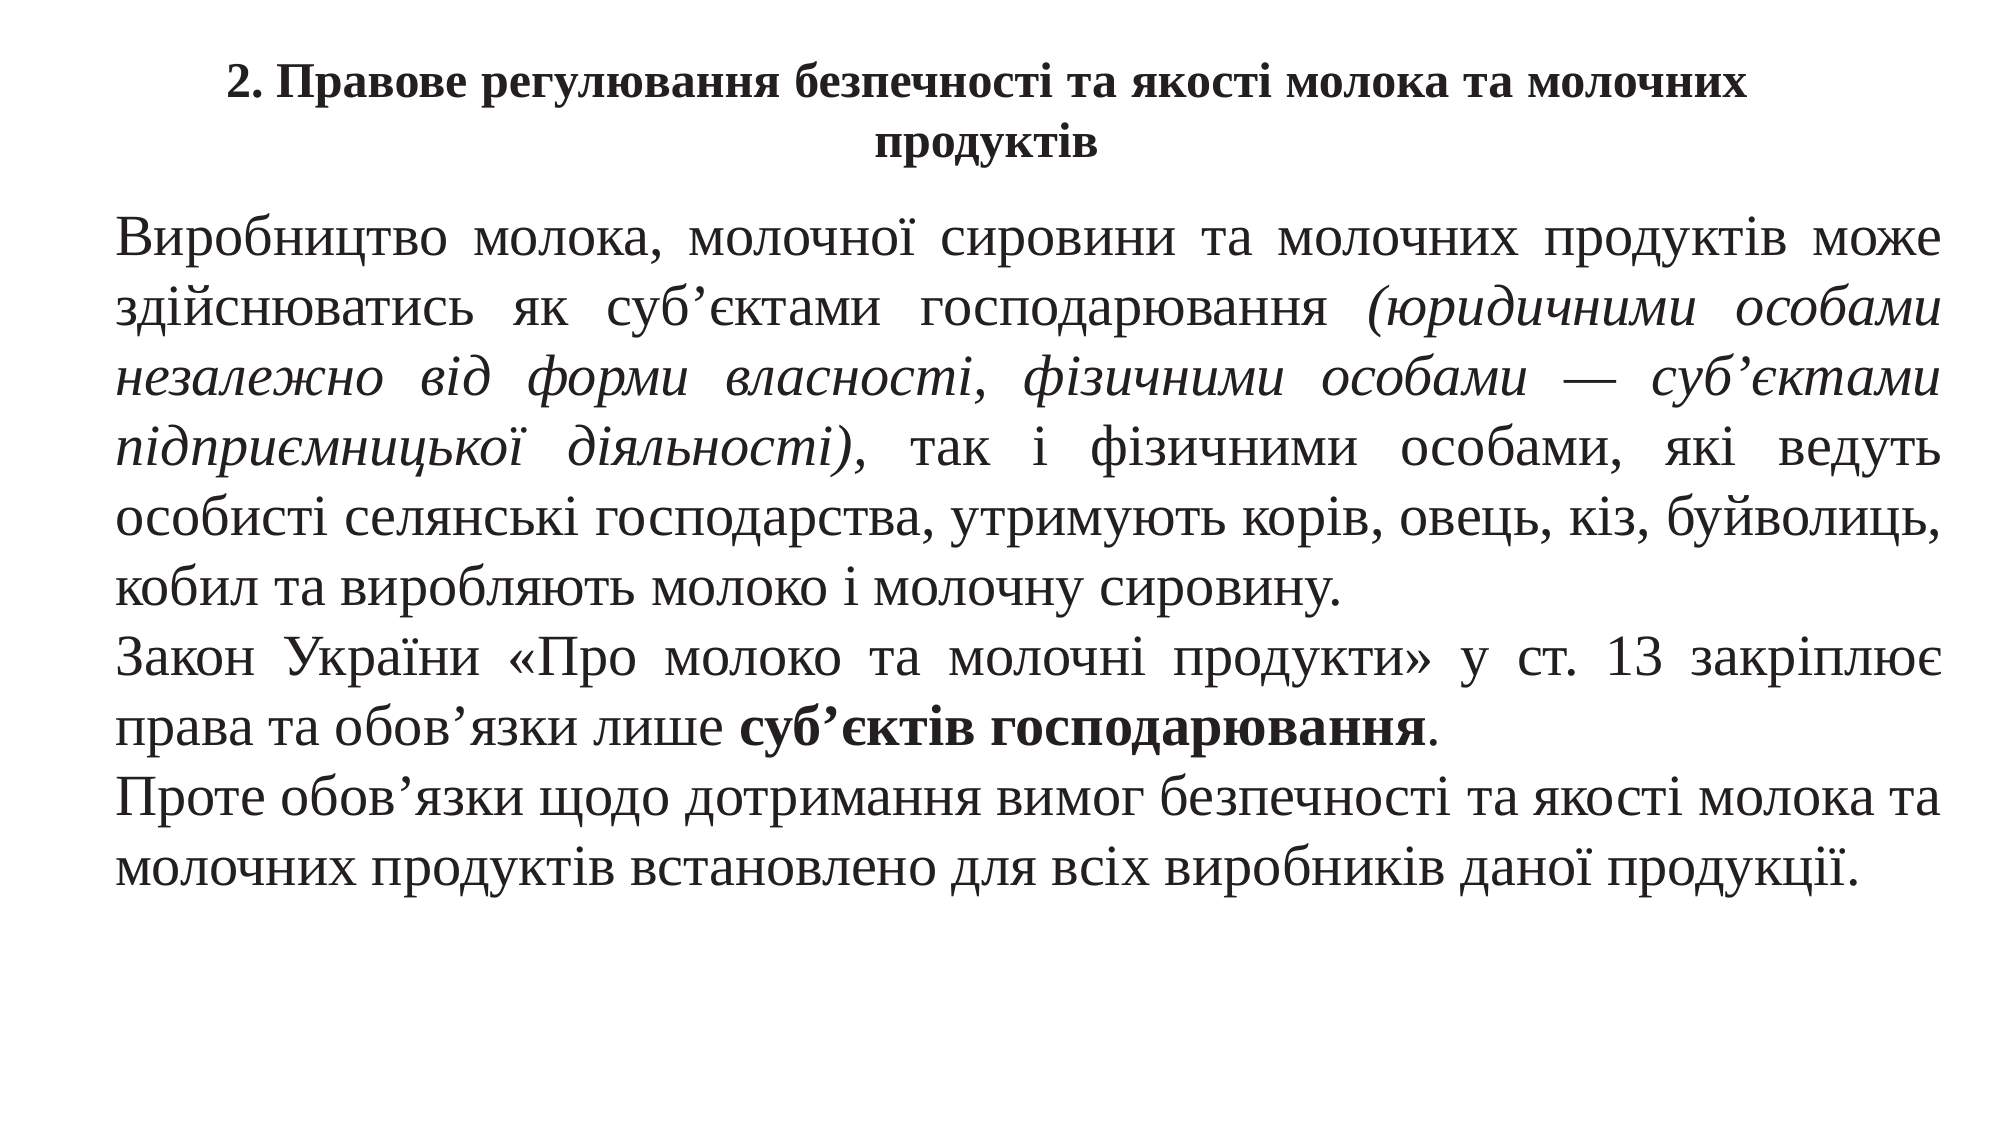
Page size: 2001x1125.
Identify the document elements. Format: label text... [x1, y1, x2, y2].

text_box Виробництво молока, молочної сировини та молочних продуктів може здійснюватись як суб’єктами господарювання (юридичними особами незалежно від форми власності, фізичними особами — суб’єктами підприємницької діяльності), так і фізичними особами, які ведуть особисті селянські господарства, утримують корів, овець, кіз, буйволиць, кобил та виробляють молоко і молочну сировину. Закон України «Про молоко та молочні продукти» у ст. 13 закріплює права та обов’язки лише суб’єктів господарювання. Проте обов’язки щодо дотримання вимог безпечності та якості молока та молочних продуктів встановлено для всіх виробників даної продукції. [100, 189, 1958, 905]
text_box 2. Правове регулювання безпечності та якості молока та молочних продуктів [100, 40, 1873, 175]
